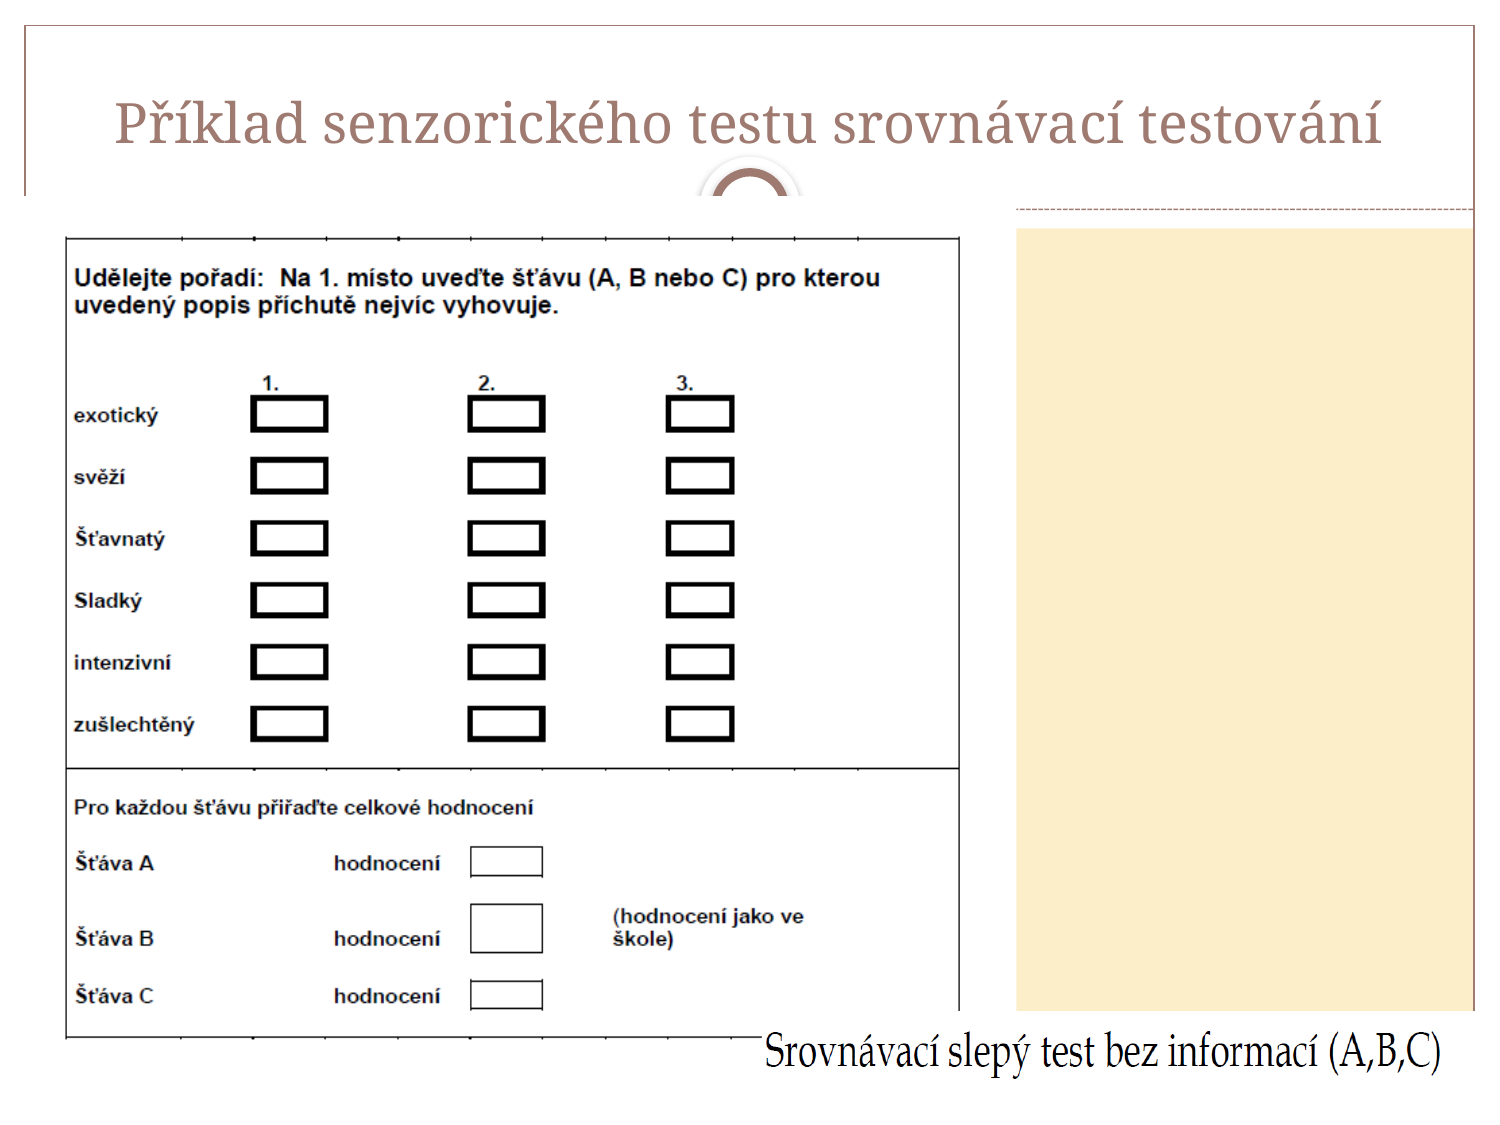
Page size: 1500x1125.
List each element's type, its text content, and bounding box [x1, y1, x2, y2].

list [0, 196, 1017, 1102]
picture [761, 1011, 1481, 1109]
title Příklad senzorického testu srovnávací testování [49, 37, 1450, 162]
